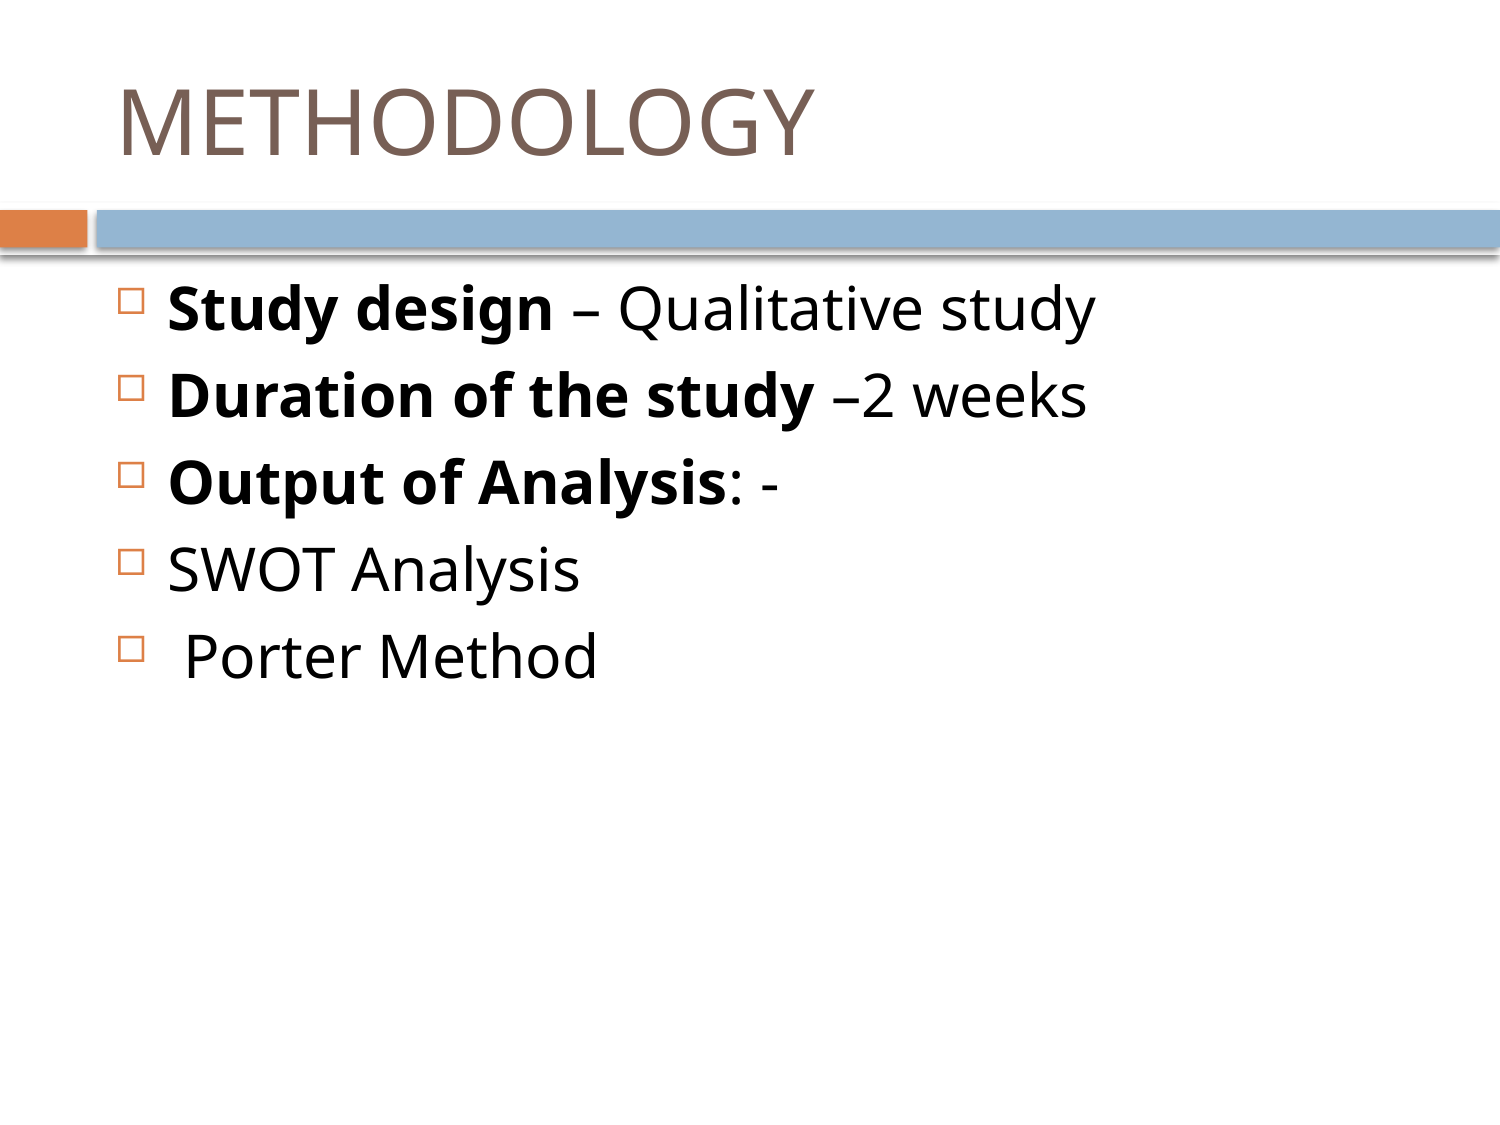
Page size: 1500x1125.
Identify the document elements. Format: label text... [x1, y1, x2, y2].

title METHODOLOGY [100, 37, 1438, 200]
list Study design – Qualitative study Duration of the study –2 weeks Output of Analysis: - SWOT Analysis Porter Method [100, 262, 1438, 1000]
